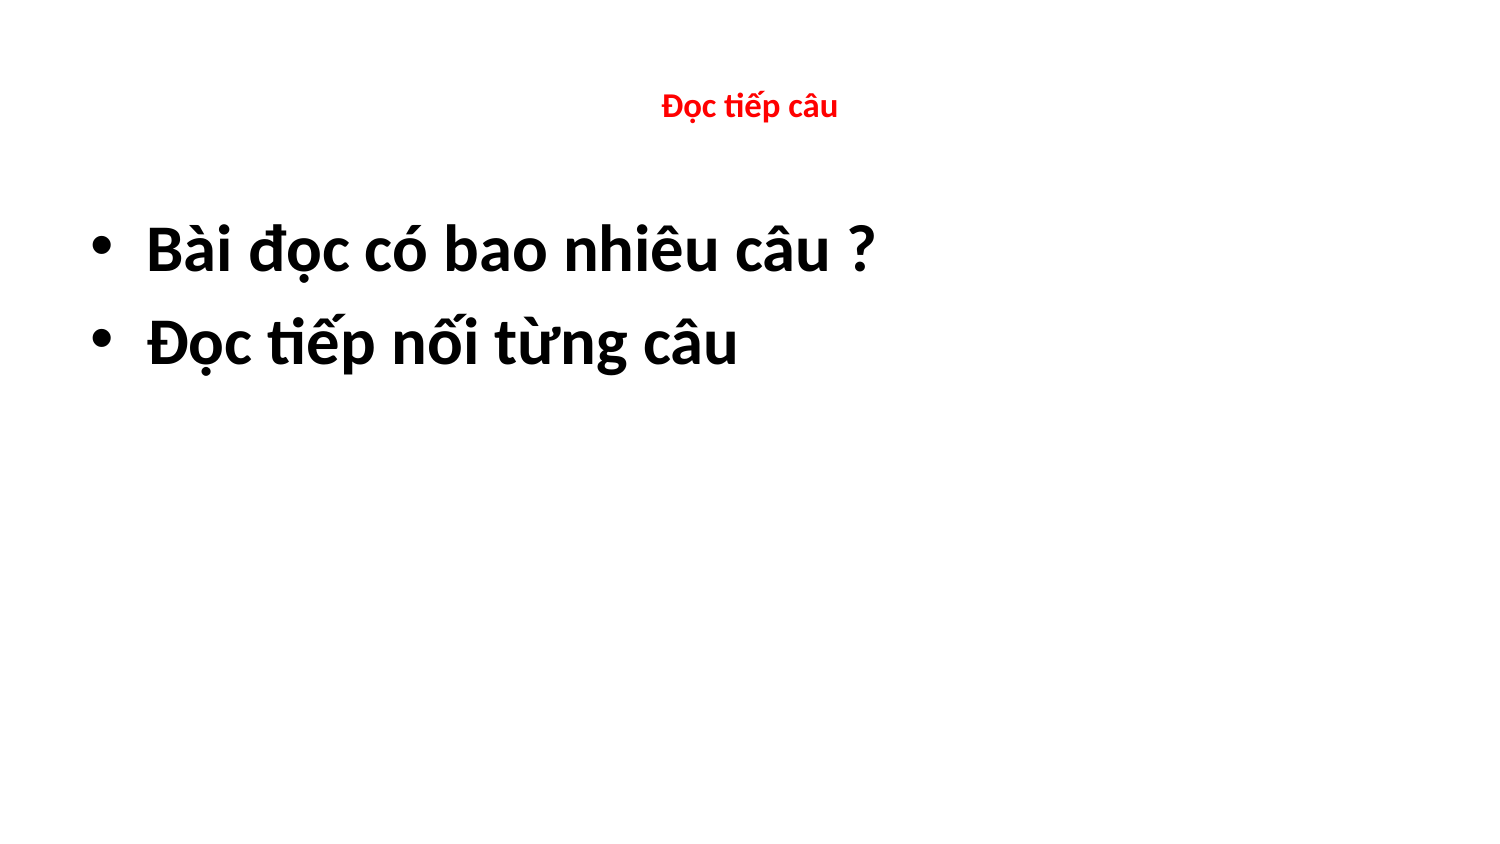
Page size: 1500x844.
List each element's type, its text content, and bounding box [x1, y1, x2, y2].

list Bài đọc có bao nhiêu câu ? Đọc tiếp nối từng câu [75, 196, 1425, 754]
title Đọc tiếp câu [75, 33, 1425, 175]
